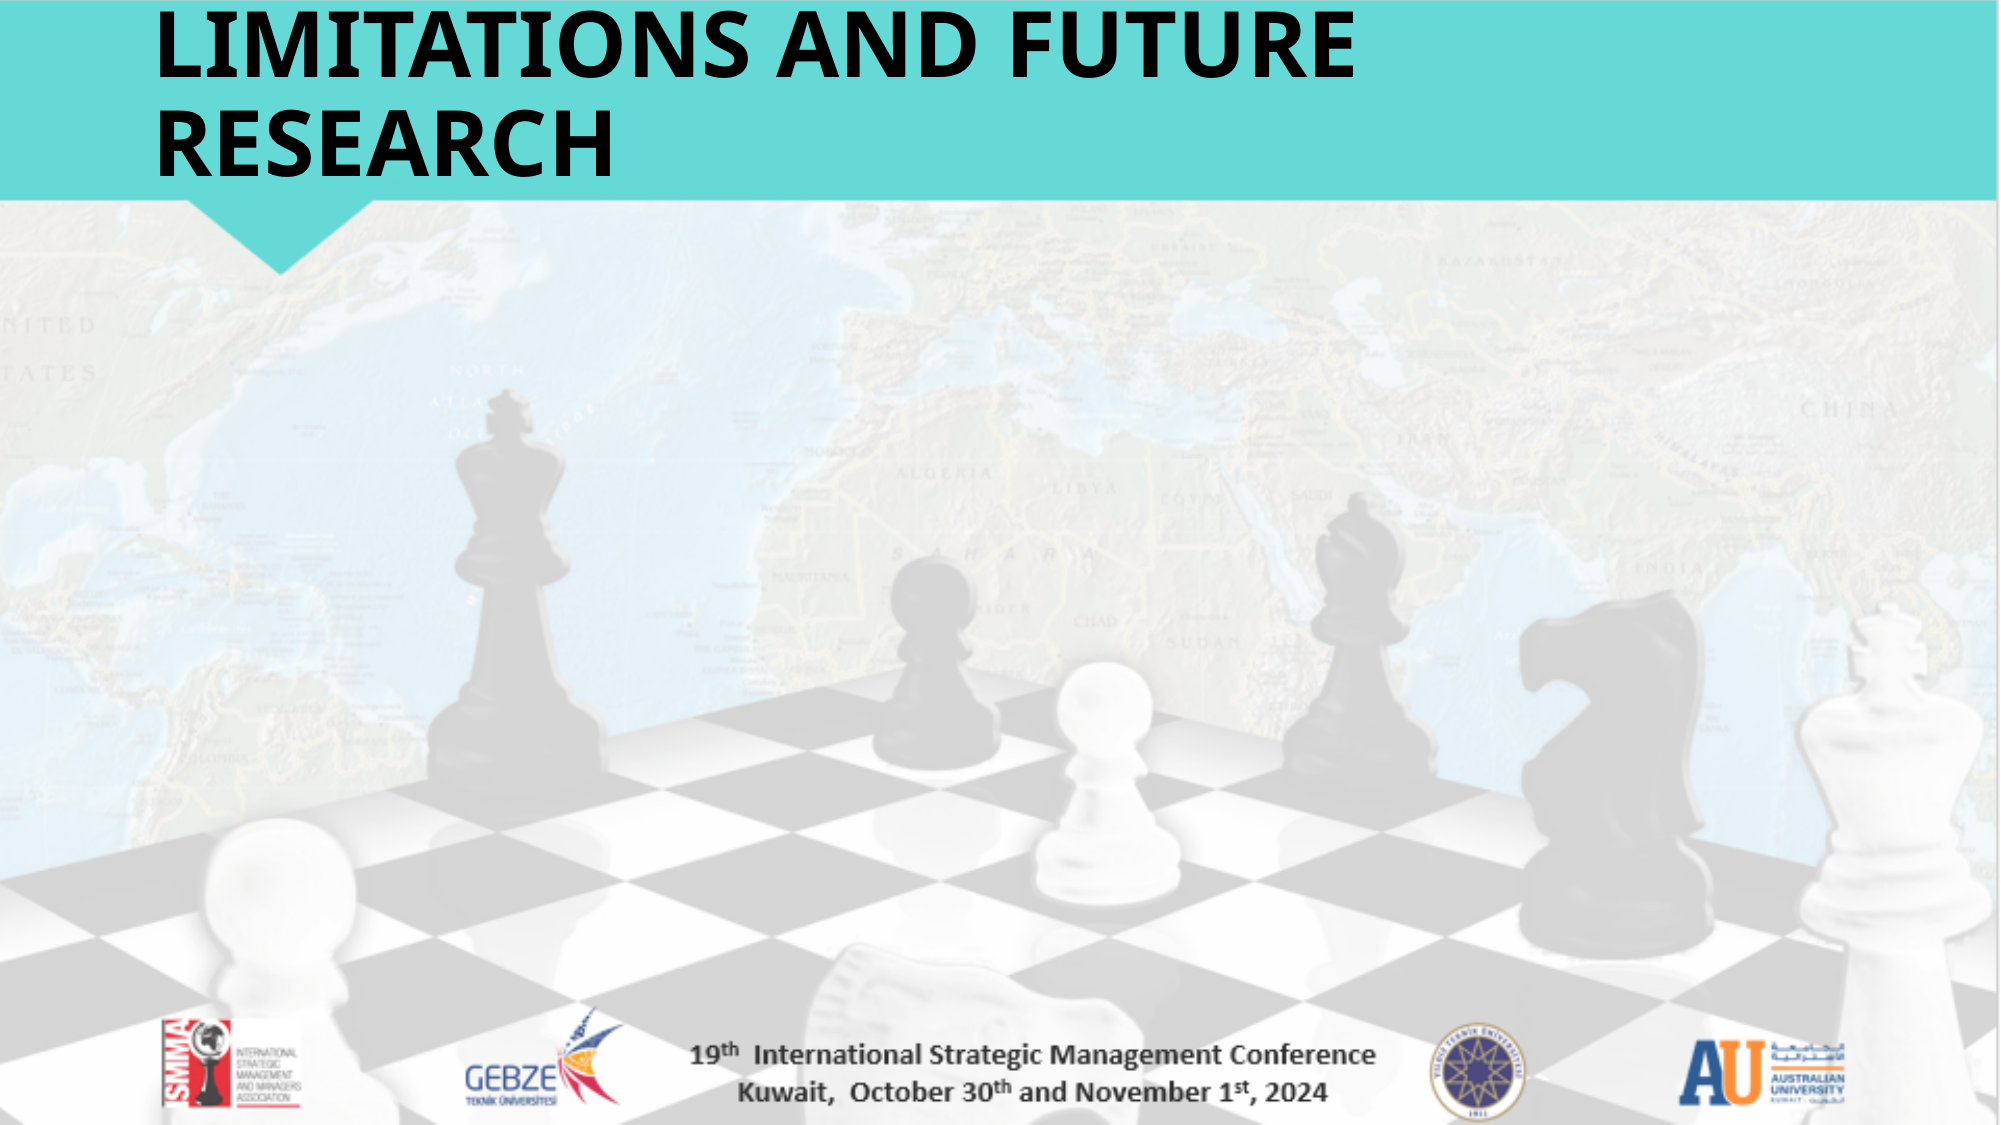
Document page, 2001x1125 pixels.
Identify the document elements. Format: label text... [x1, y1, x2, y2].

title LIMITATIONS AND FUTURE RESEARCH [137, 38, 1863, 156]
